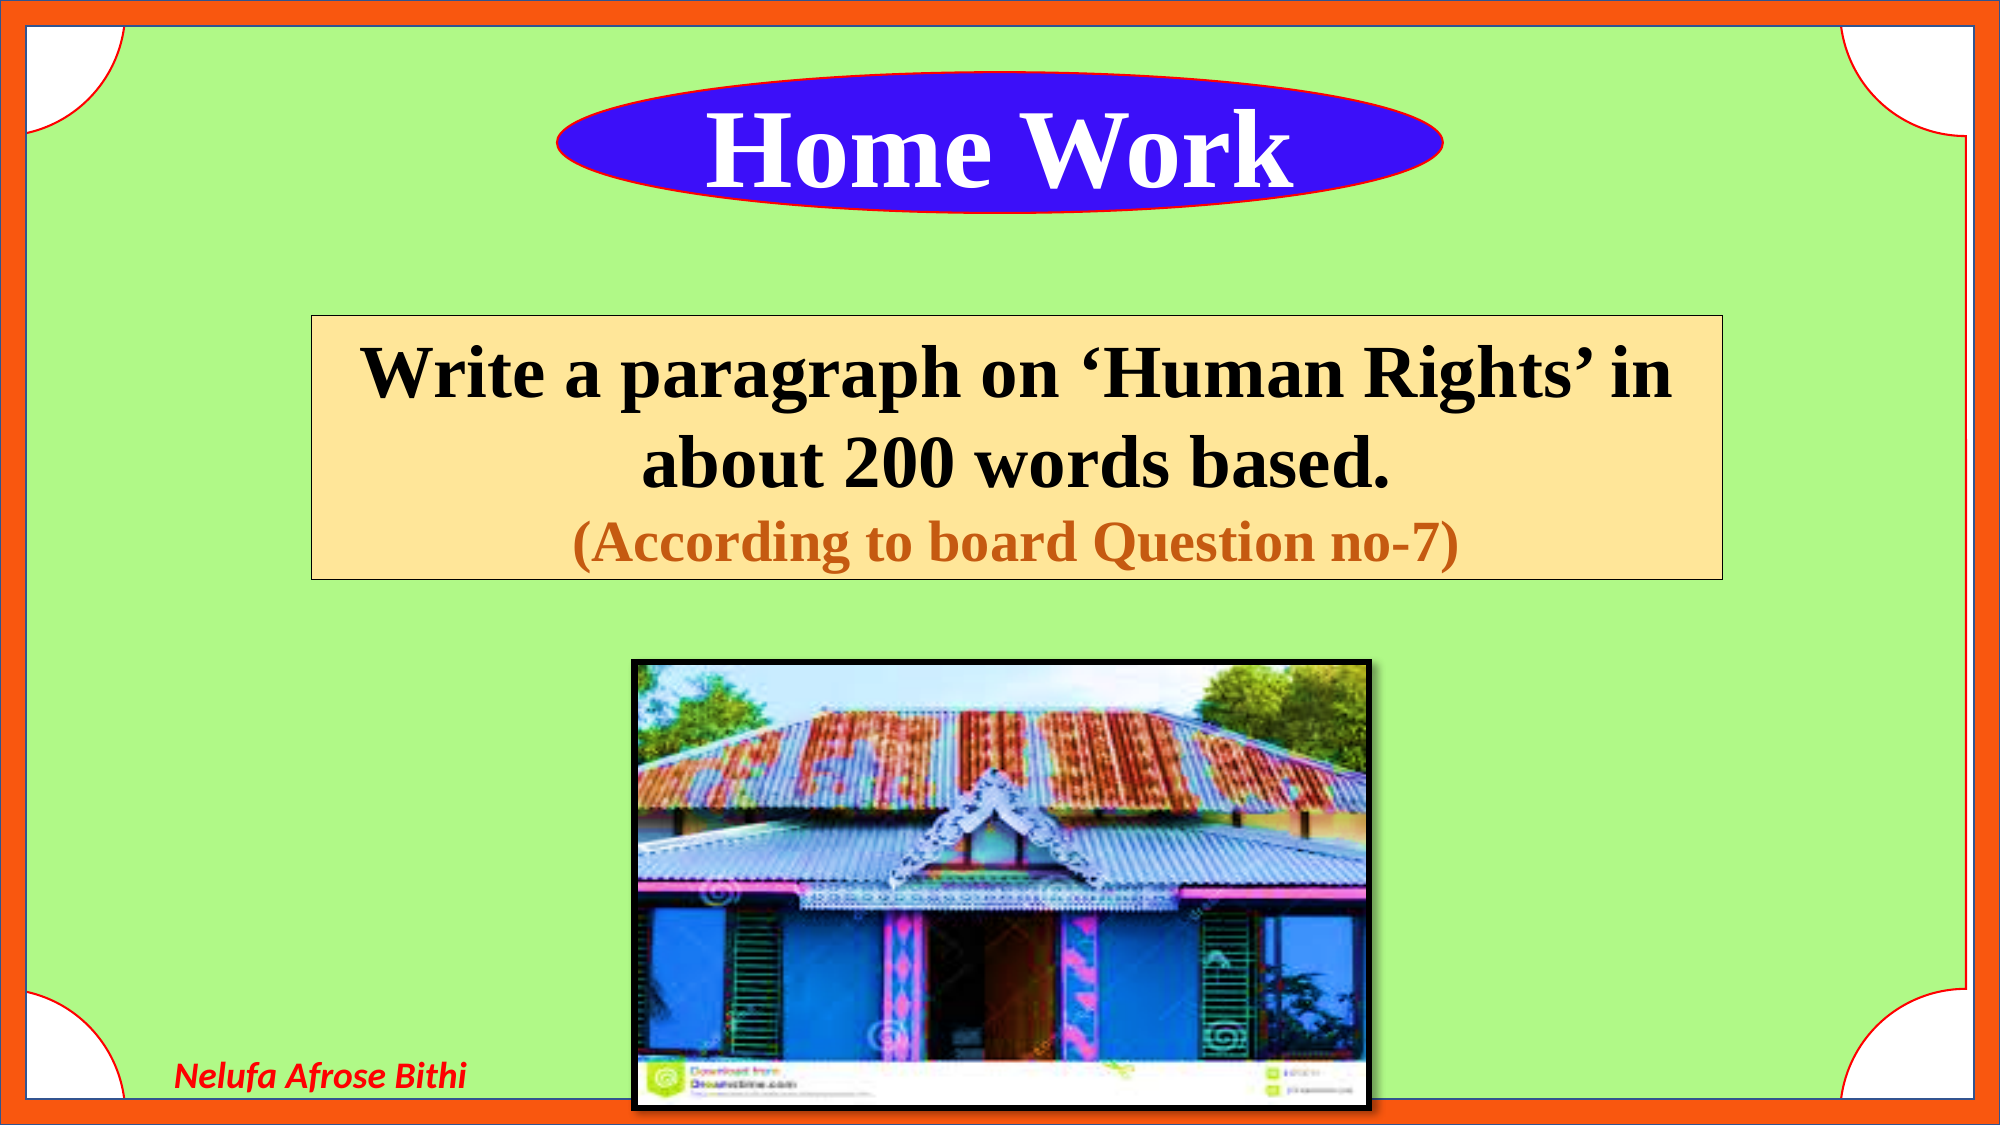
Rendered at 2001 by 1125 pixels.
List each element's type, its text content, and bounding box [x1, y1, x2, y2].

text_box [0, 0, 2000, 1125]
text_box Write a paragraph on ‘Human Rights’ in about 200 words based. (According to board Question no-7) [311, 315, 1723, 580]
text_box Nelufa Afrose Bithi [159, 1043, 489, 1104]
text_box Home Work [555, 71, 1444, 214]
text_box [27, 27, 1968, 1098]
picture [637, 665, 1366, 1105]
